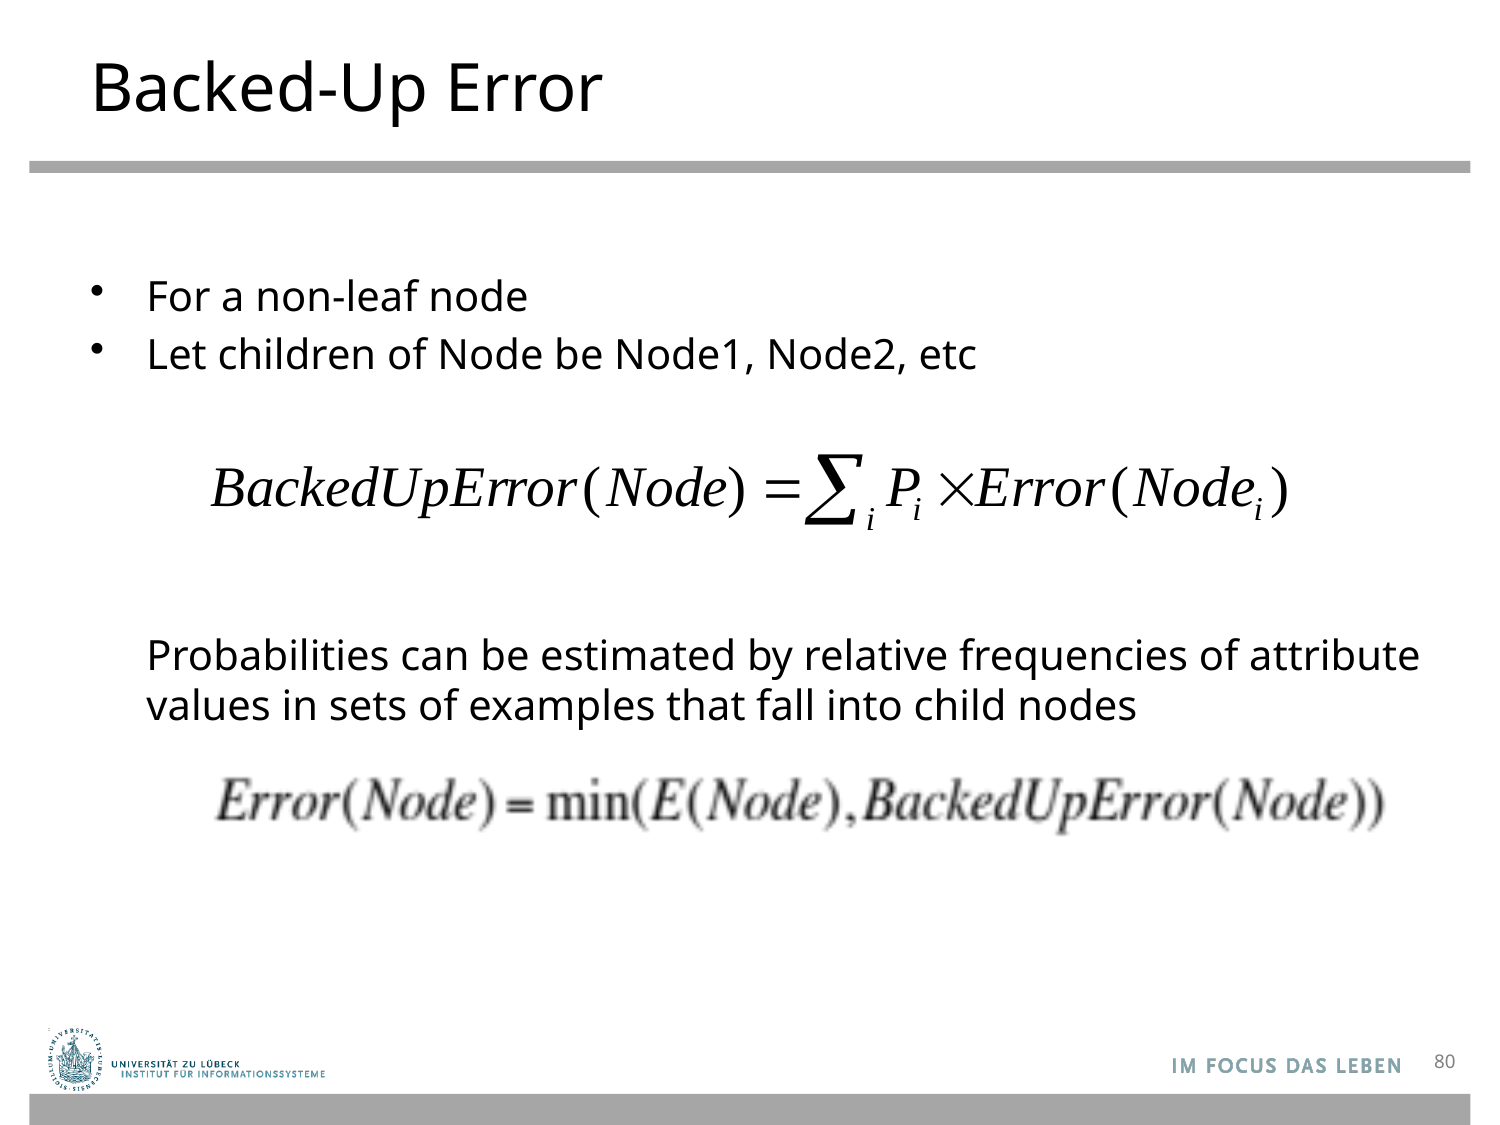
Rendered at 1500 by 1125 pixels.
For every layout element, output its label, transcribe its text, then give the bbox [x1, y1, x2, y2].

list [199, 444, 1301, 545]
slide_number 80 [1305, 1050, 1471, 1083]
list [209, 768, 1390, 841]
picture [1173, 1058, 1305, 1073]
title Backed-Up Error [75, 37, 1438, 188]
list For a non-leaf node Let children of Node be Node1, Node2, etc Probabilities can be estimated by relative frequencies of attribute values in sets of examples that fall into child nodes [75, 262, 1438, 1038]
